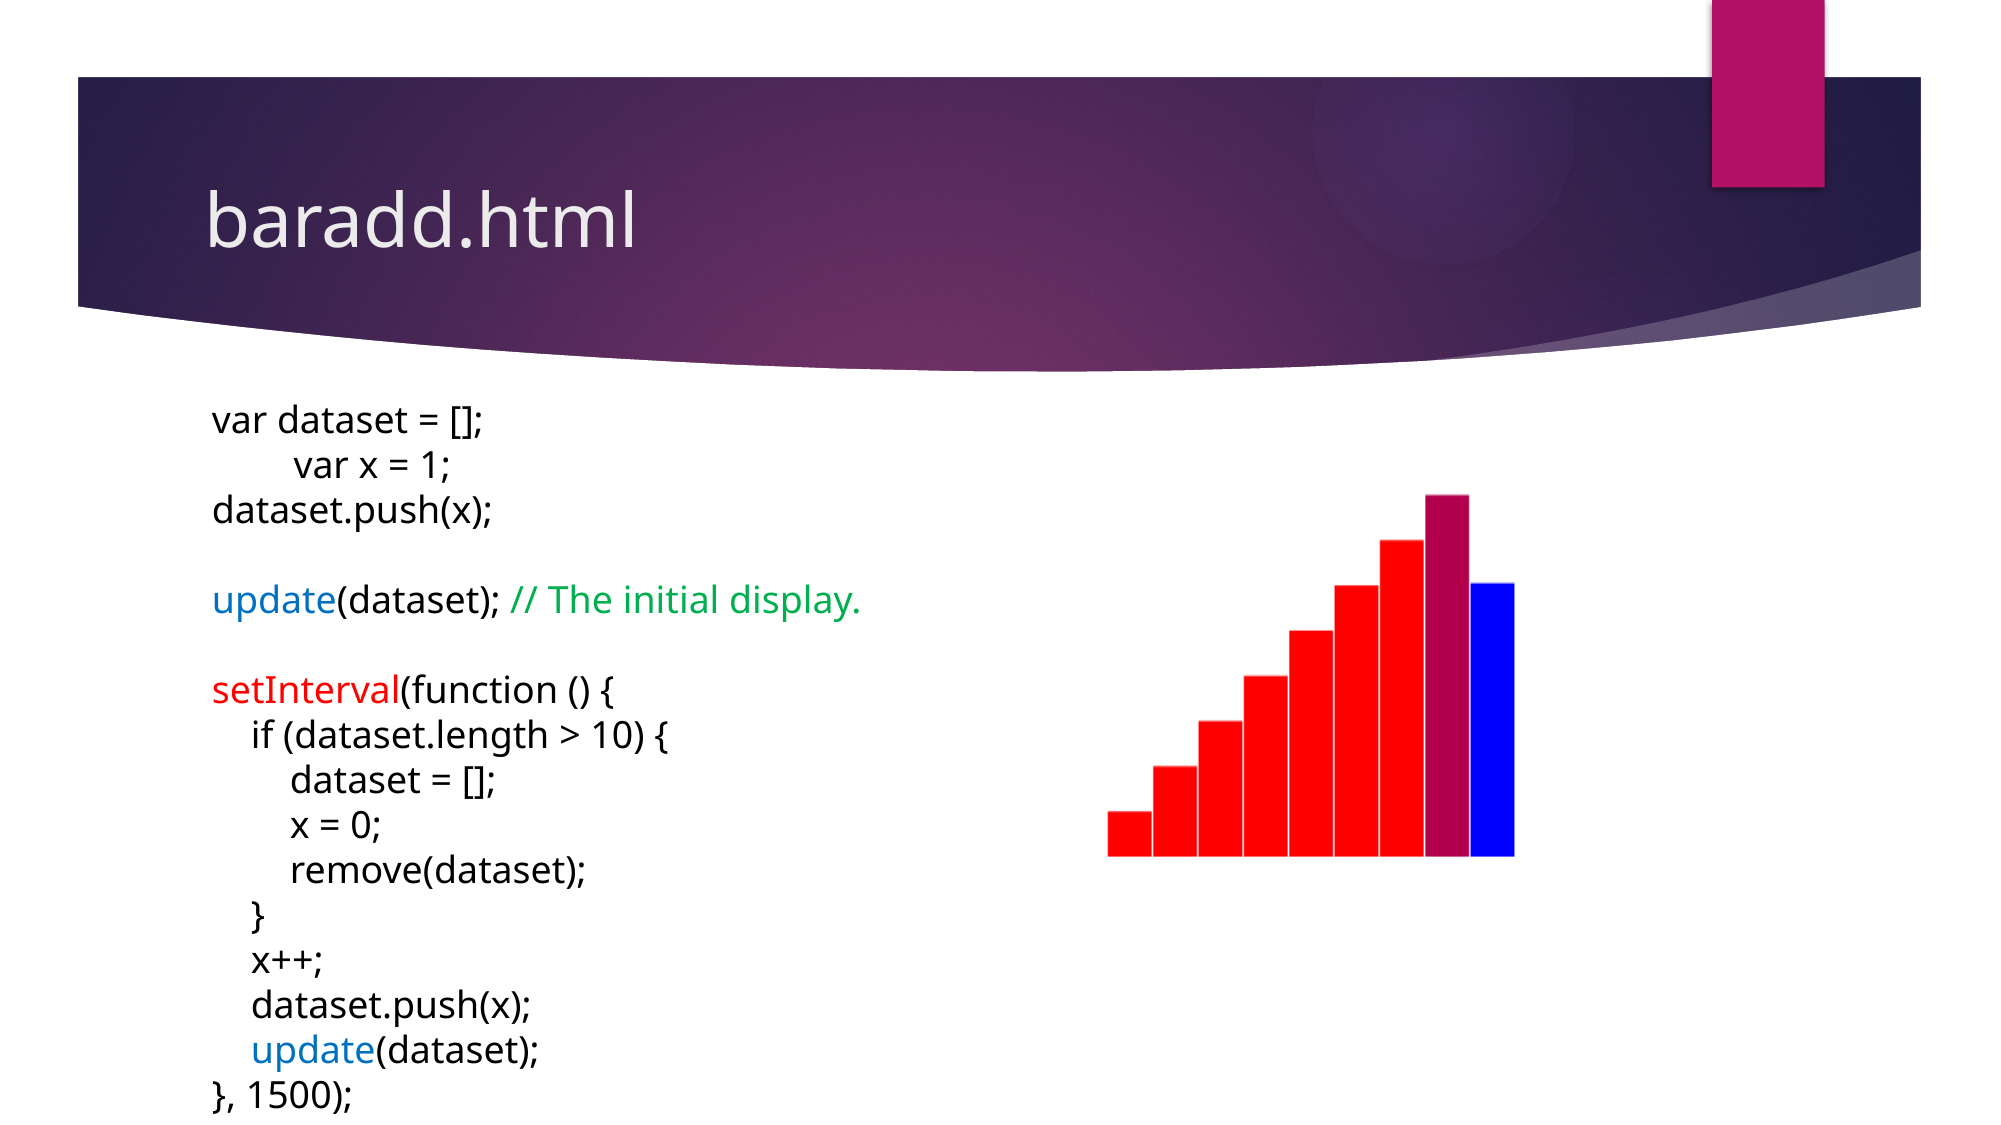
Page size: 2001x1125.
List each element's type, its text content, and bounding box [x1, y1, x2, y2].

title baradd.html [189, 159, 1627, 276]
picture [1105, 471, 1780, 904]
text_box var dataset = []; var x = 1; dataset.push(x); update(dataset); // The initial display. setInterval(function () { if (dataset.length > 10) { dataset = []; x = 0; remove(dataset); } x++; dataset.push(x); update(dataset); }, 1500); [118, 388, 908, 1125]
